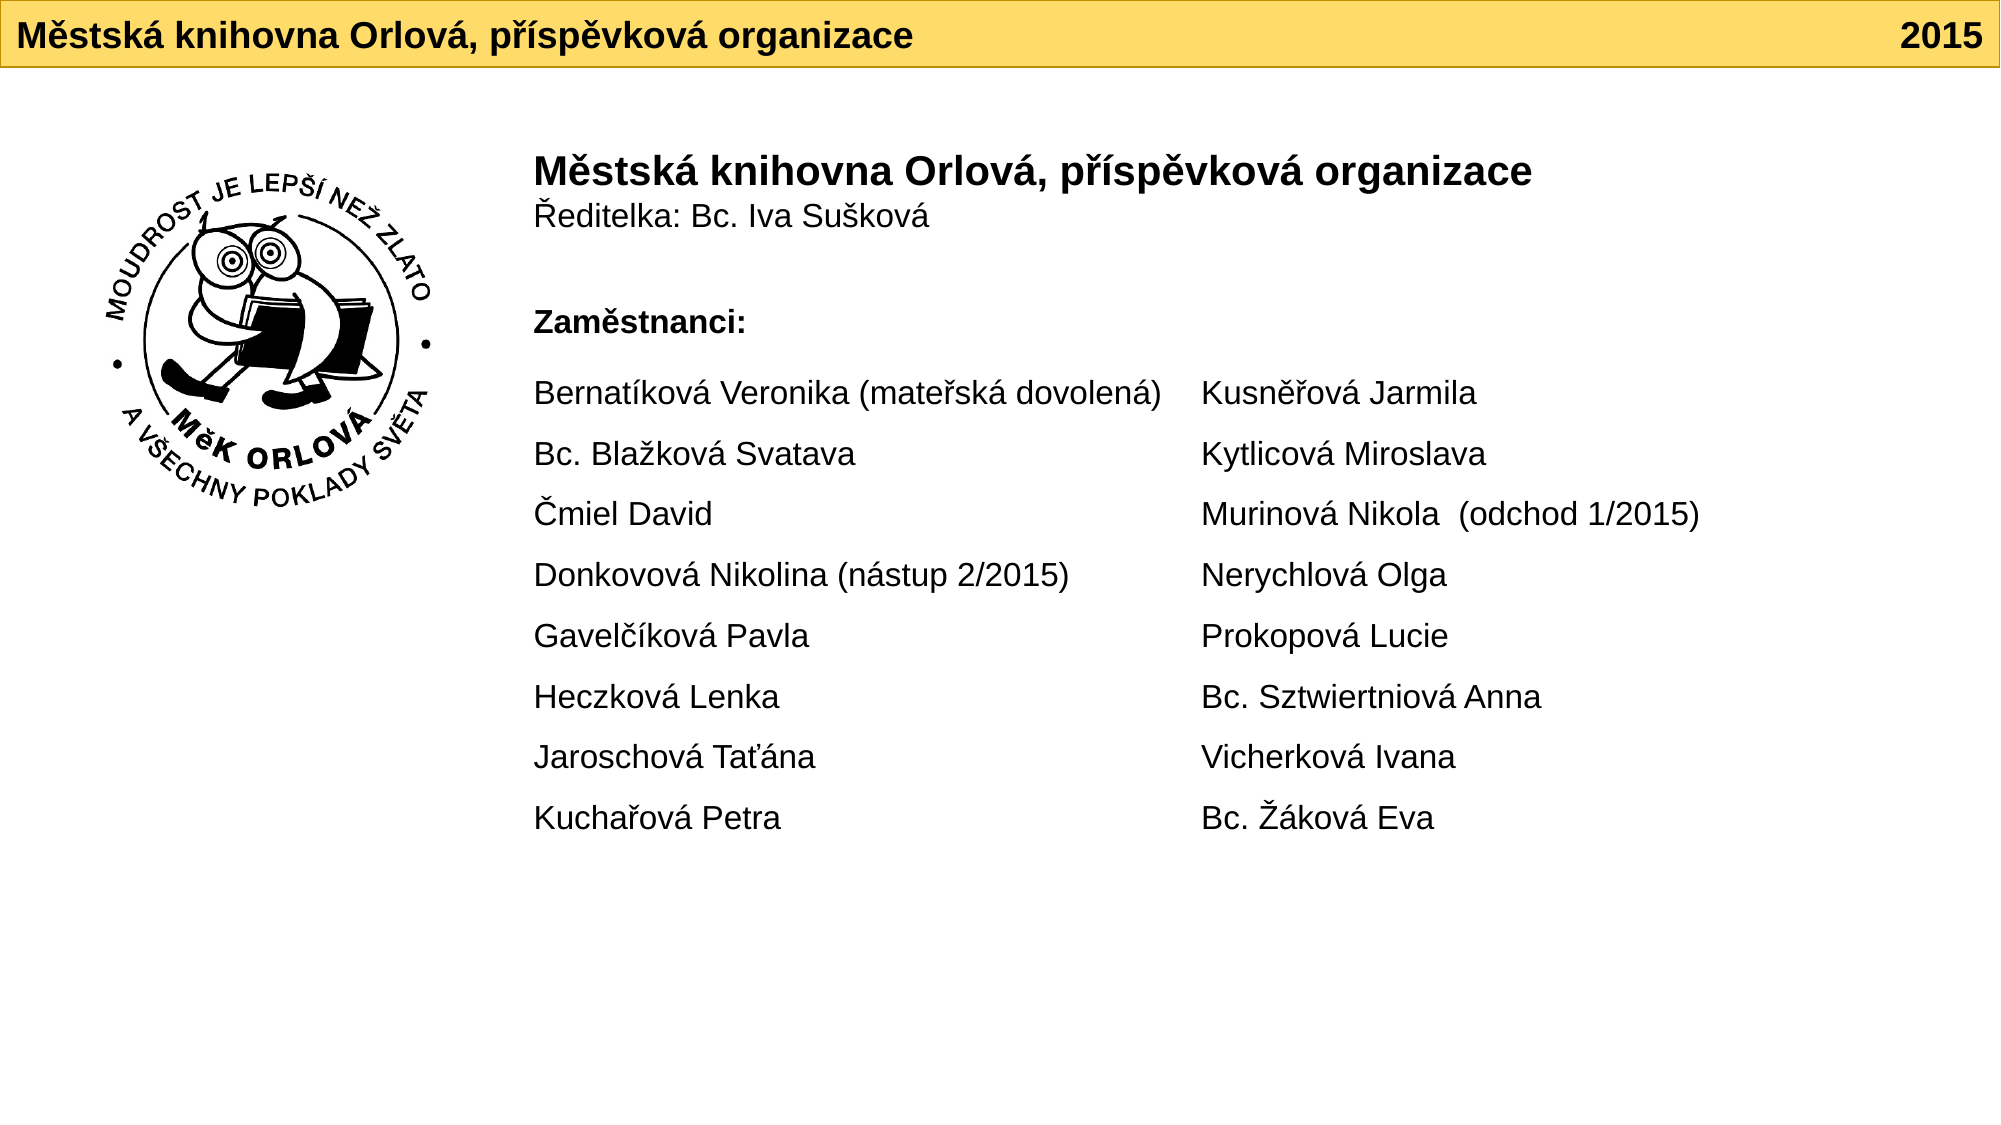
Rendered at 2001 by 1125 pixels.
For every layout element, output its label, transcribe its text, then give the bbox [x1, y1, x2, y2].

list Bernatíková Veronika (mateřská dovolená) Bc. Blažková Svatava Čmiel David Donkovová Nikolina (nástup 2/2015) Gavelčíková Pavla Heczková Lenka Jaroschová Taťána Kuchařová Petra Kusněřová Jarmila Kytlicová Miroslava Murinová Nikola (odchod 1/2015) Nerychlová Olga Prokopová Lucie Bc. Sztwiertniová Anna Vicherková Ivana Bc. Žáková Eva [518, 363, 1884, 964]
text_box Zaměstnanci: [518, 292, 1239, 433]
text_box Městská knihovna Orlová, příspěvková organizace 2015 [0, 0, 2000, 68]
picture [98, 165, 438, 514]
text_box Městská knihovna Orlová, příspěvková organizace Ředitelka: Bc. Iva Sušková [518, 136, 1617, 287]
